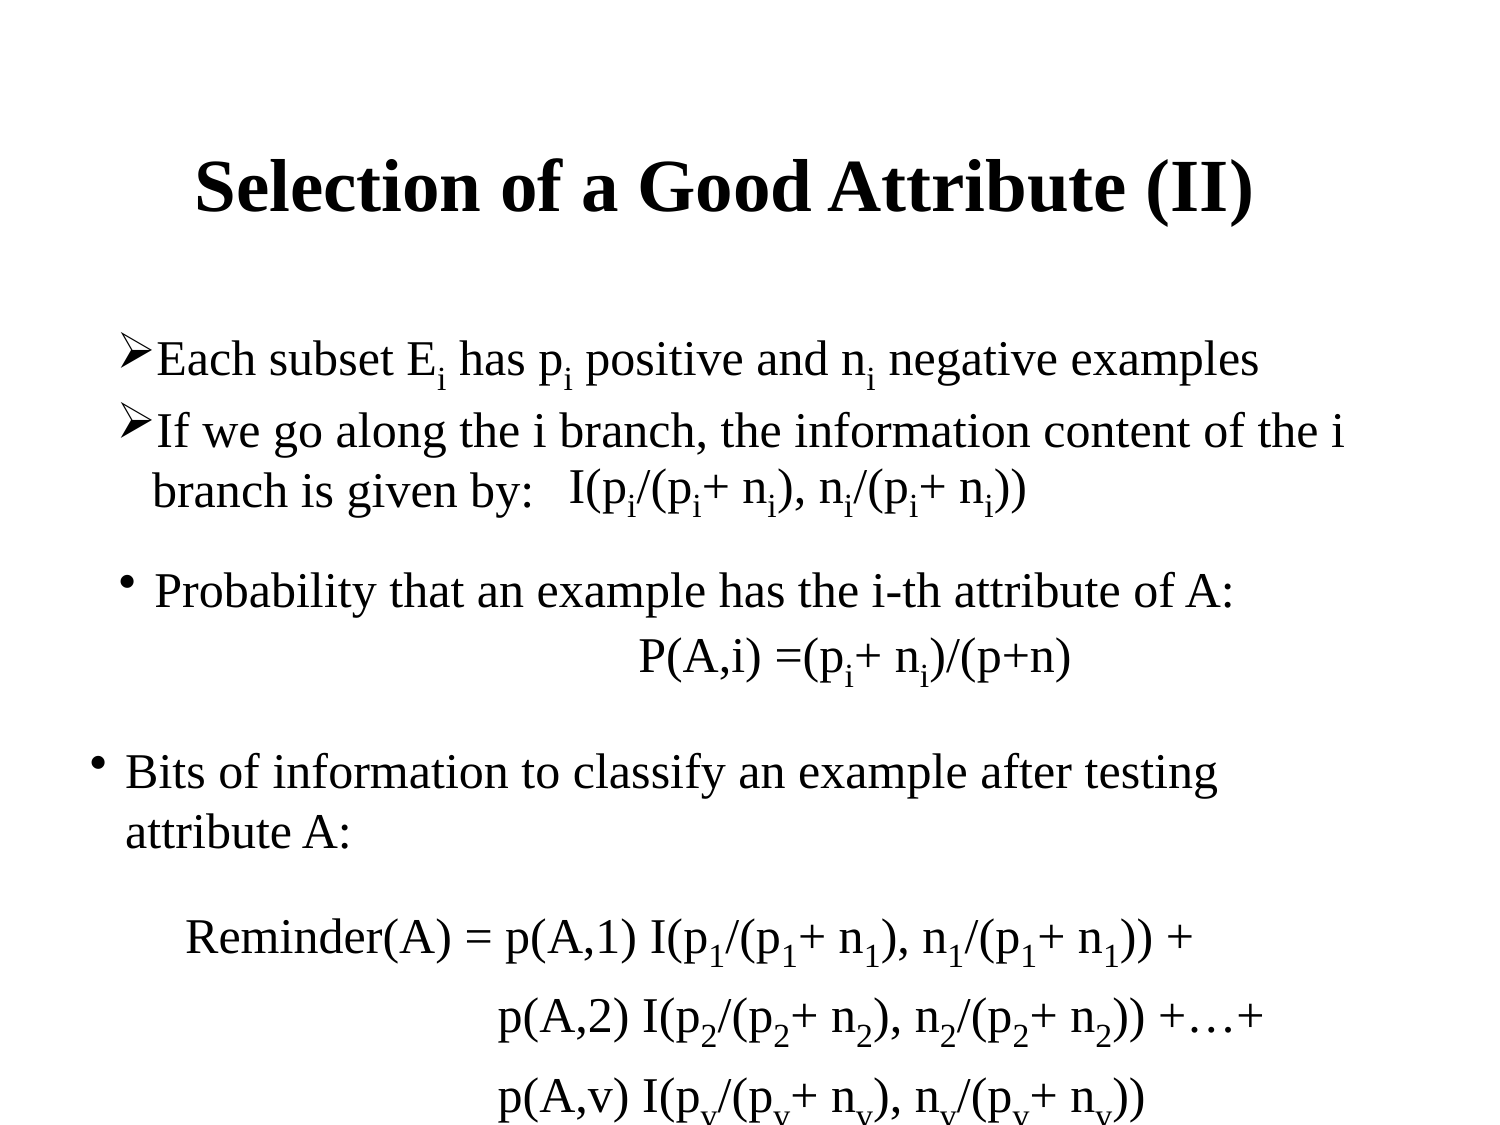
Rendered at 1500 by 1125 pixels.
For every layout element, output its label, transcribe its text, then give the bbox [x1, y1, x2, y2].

text_box I(pi/(pi+ ni), ni/(pi+ ni)) [553, 437, 1043, 532]
text_box P(A,i) =(pi+ ni)/(p+n) [623, 606, 1087, 702]
text_box Probability that an example has the i-th attribute of A: [104, 549, 1413, 625]
title Selection of a Good Attribute (II) [62, 87, 1388, 249]
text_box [74, 730, 1384, 1083]
text_box Each subset Ei has pi positive and ni negative examples If we go along the i branch, the information content of the i branch is given by: [62, 249, 1425, 525]
